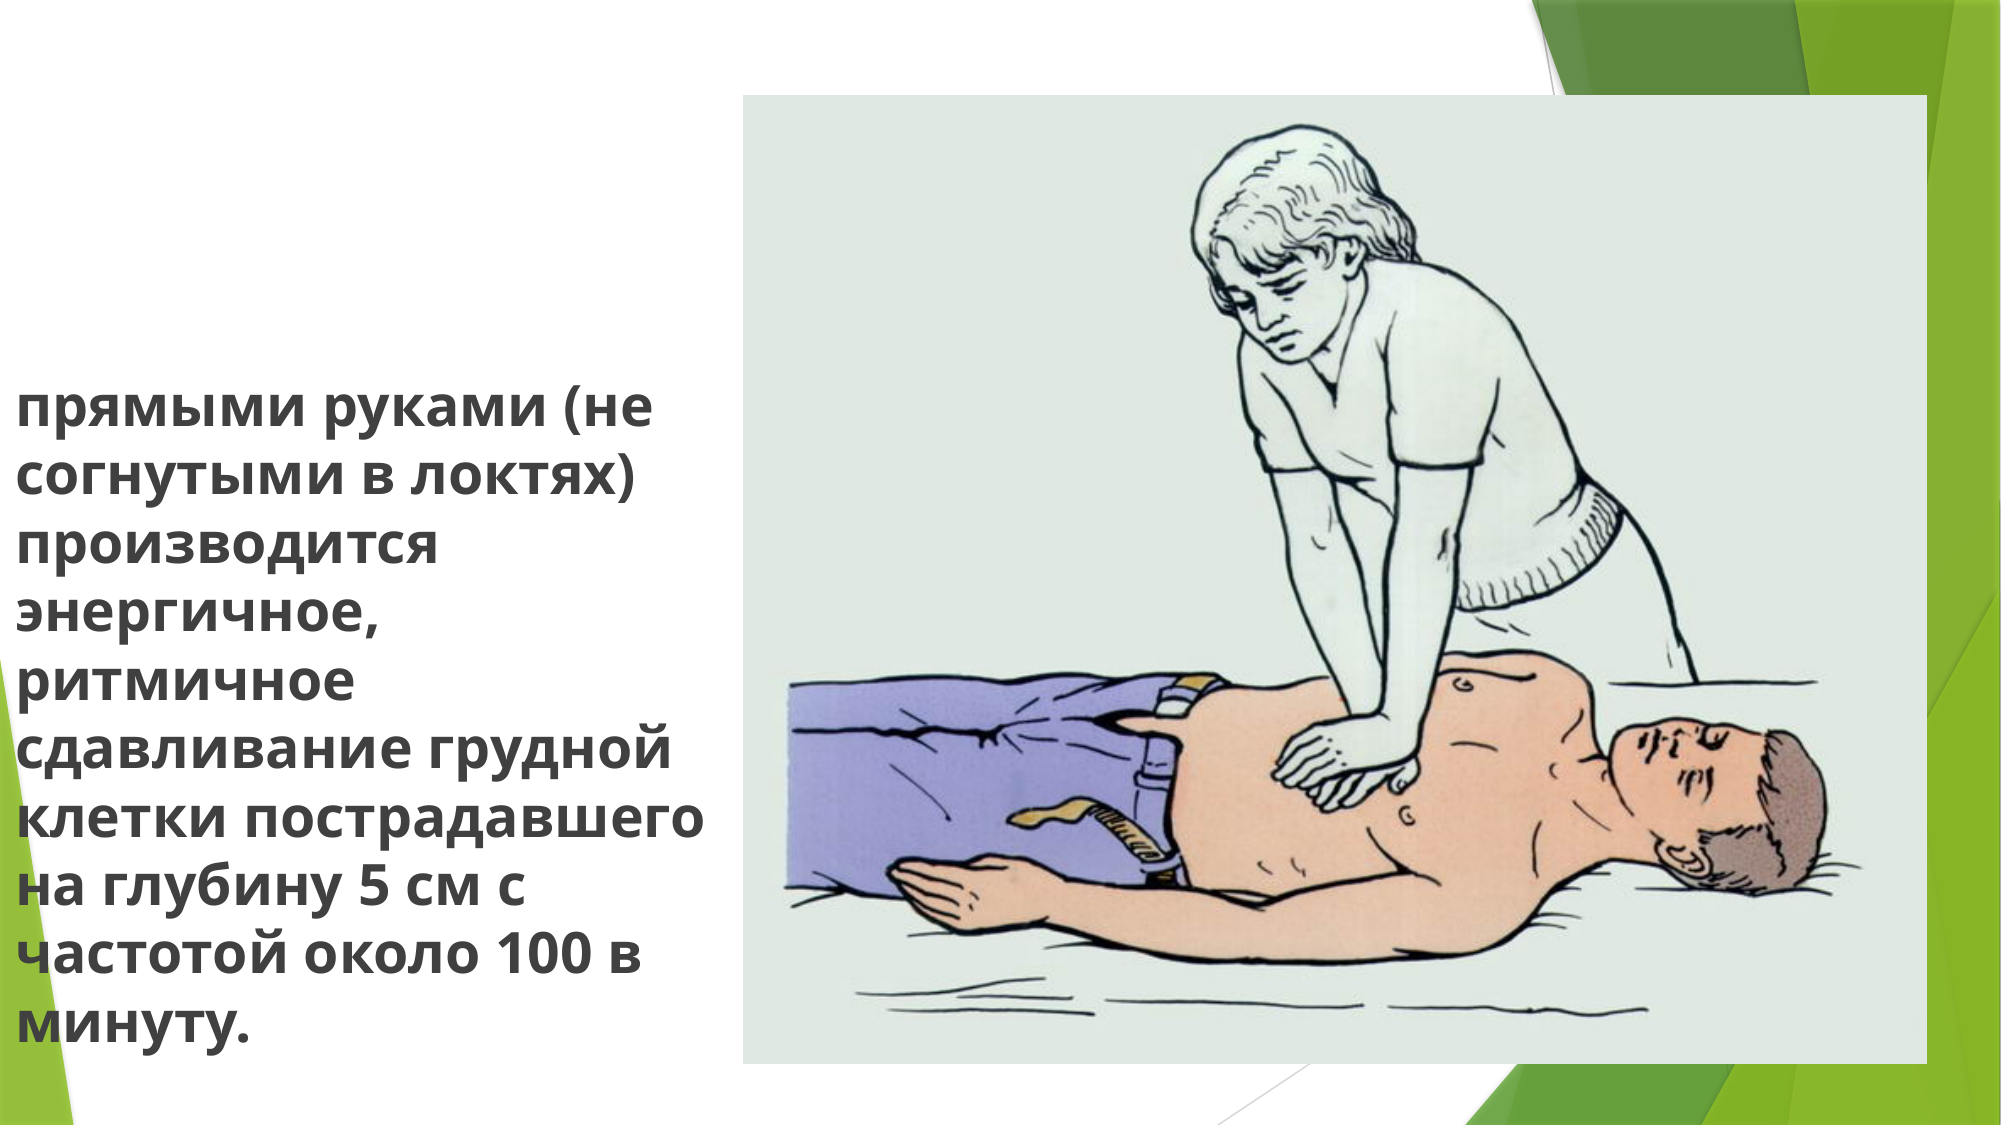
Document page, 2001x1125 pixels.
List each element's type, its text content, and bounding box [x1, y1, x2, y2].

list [742, 94, 1927, 1065]
list прямыми руками (не согнутыми в локтях) производится энергичное, ритмичное сдавливание грудной клетки пострадавшего на глубину 5 см с частотой около 100 в минуту. [0, 95, 742, 1064]
